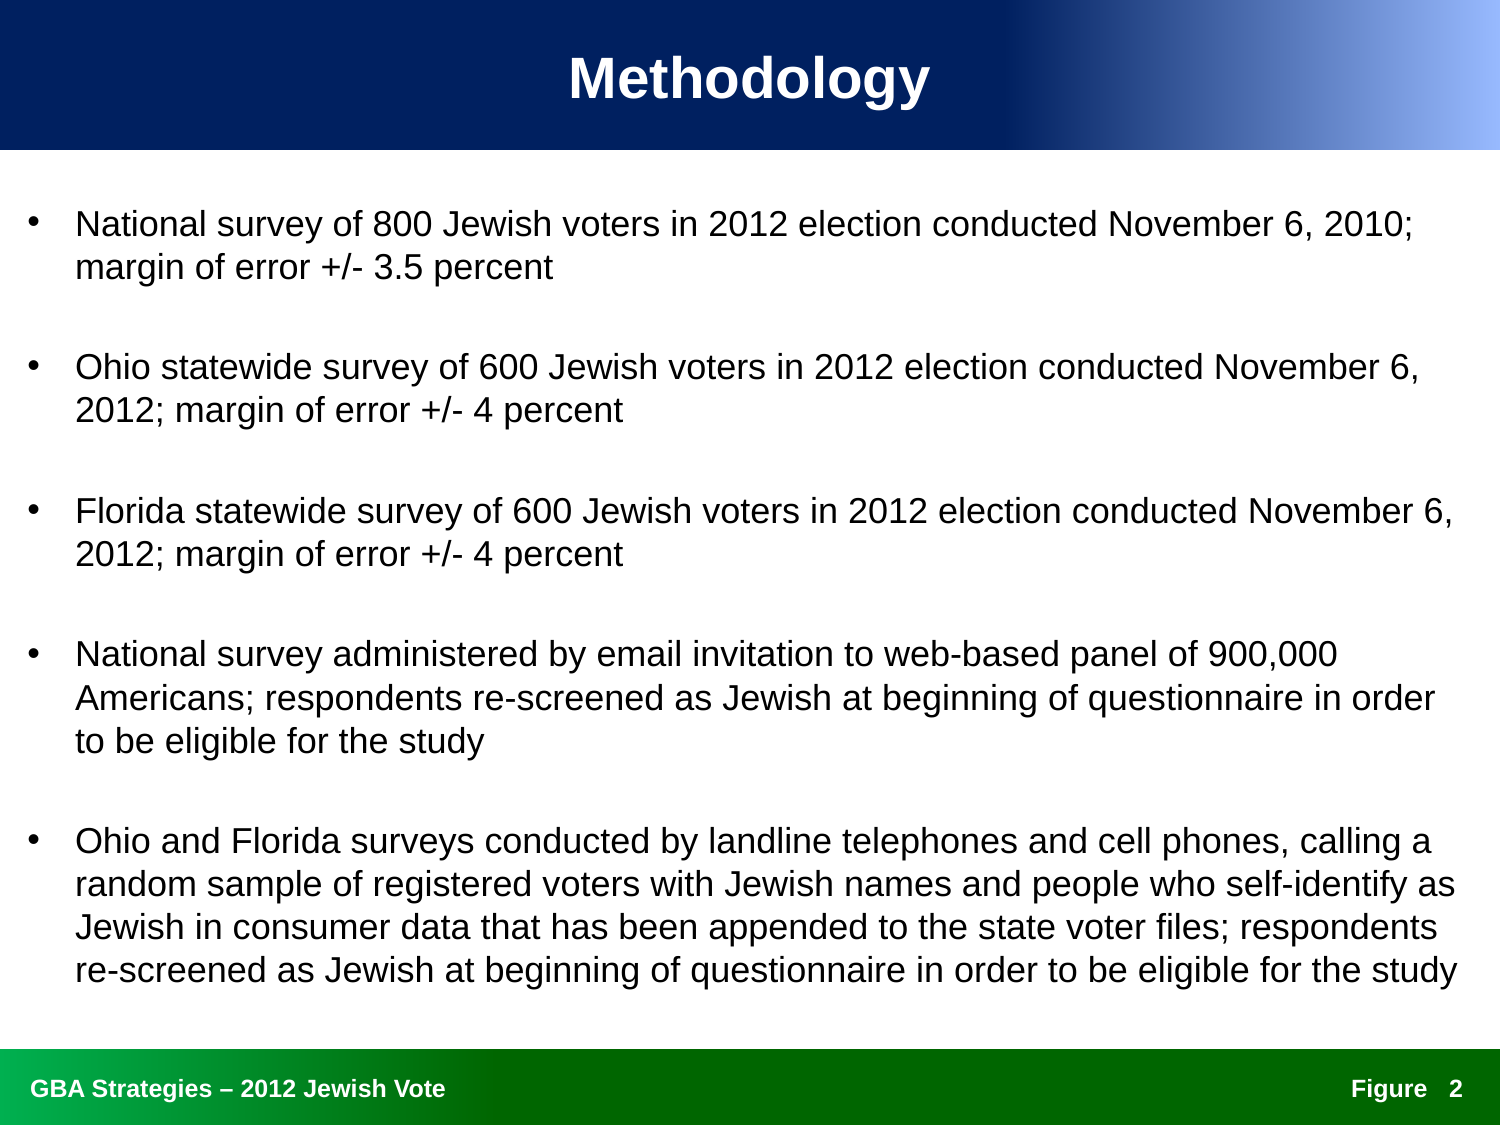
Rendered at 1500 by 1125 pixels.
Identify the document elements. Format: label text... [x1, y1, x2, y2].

slide_number 1 [1412, 1050, 1500, 1125]
list National survey of 800 Jewish voters in 2012 election conducted November 6, 2010; margin of error +/- 3.5 percent Ohio statewide survey of 600 Jewish voters in 2012 election conducted November 6, 2012; margin of error +/- 4 percent Florida statewide survey of 600 Jewish voters in 2012 election conducted November 6, 2012; margin of error +/- 4 percent National survey administered by email invitation to web-based panel of 900,000 Americans; respondents re-screened as Jewish at beginning of questionnaire in order to be eligible for the study Ohio and Florida surveys conducted by landline telephones and cell phones, calling a random sample of registered voters with Jewish names and people who self-identify as Jewish in consumer data that has been appended to the state voter files; respondents re-screened as Jewish at beginning of questionnaire in order to be eligible for the study [12, 162, 1488, 1038]
title Methodology [0, 0, 1500, 150]
chart [294, 1050, 299, 1125]
